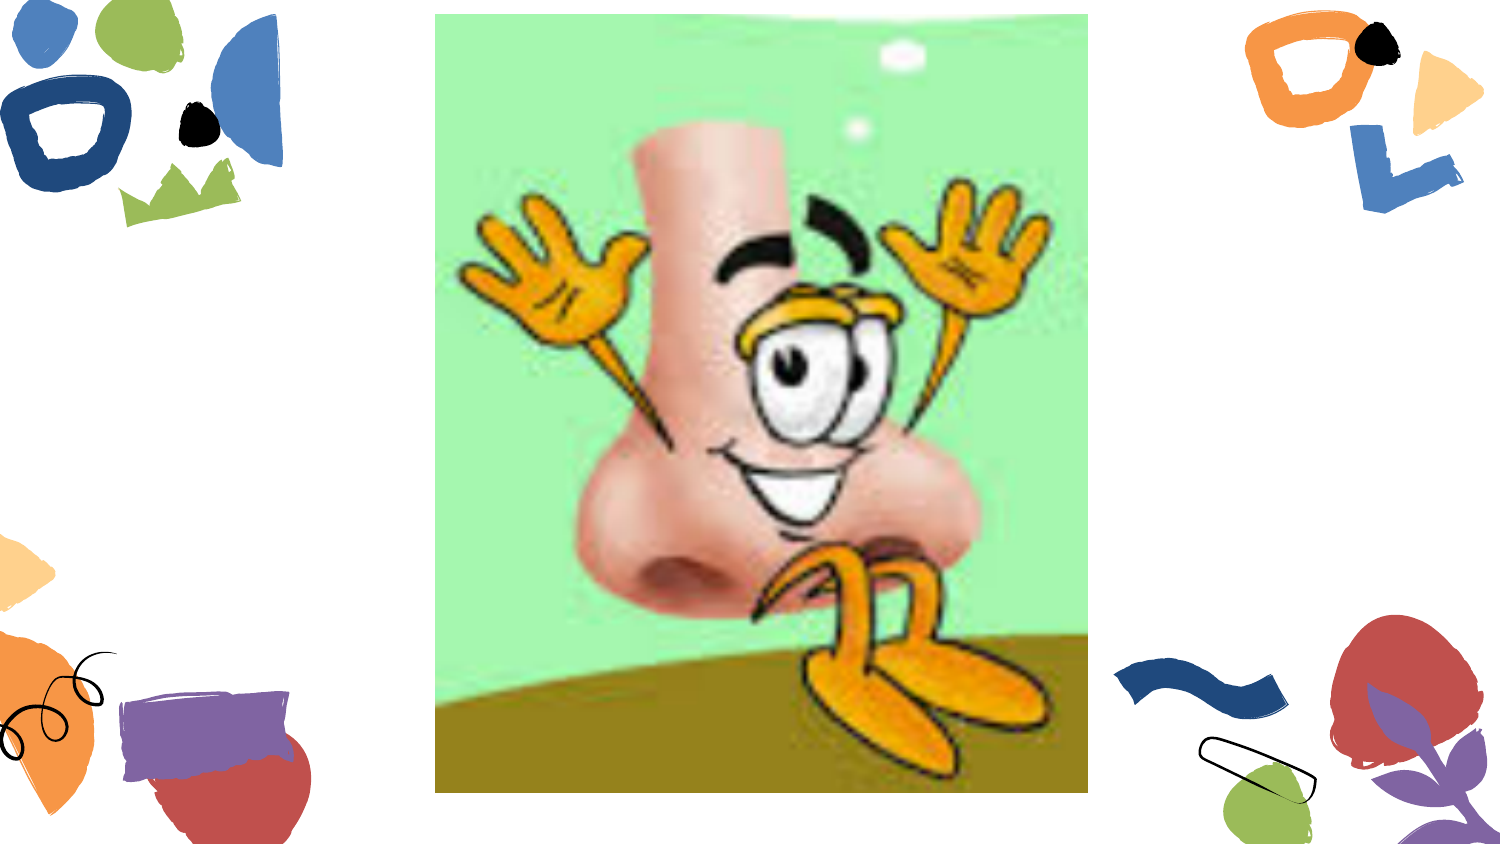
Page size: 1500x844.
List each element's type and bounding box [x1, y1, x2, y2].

picture [435, 13, 1089, 793]
